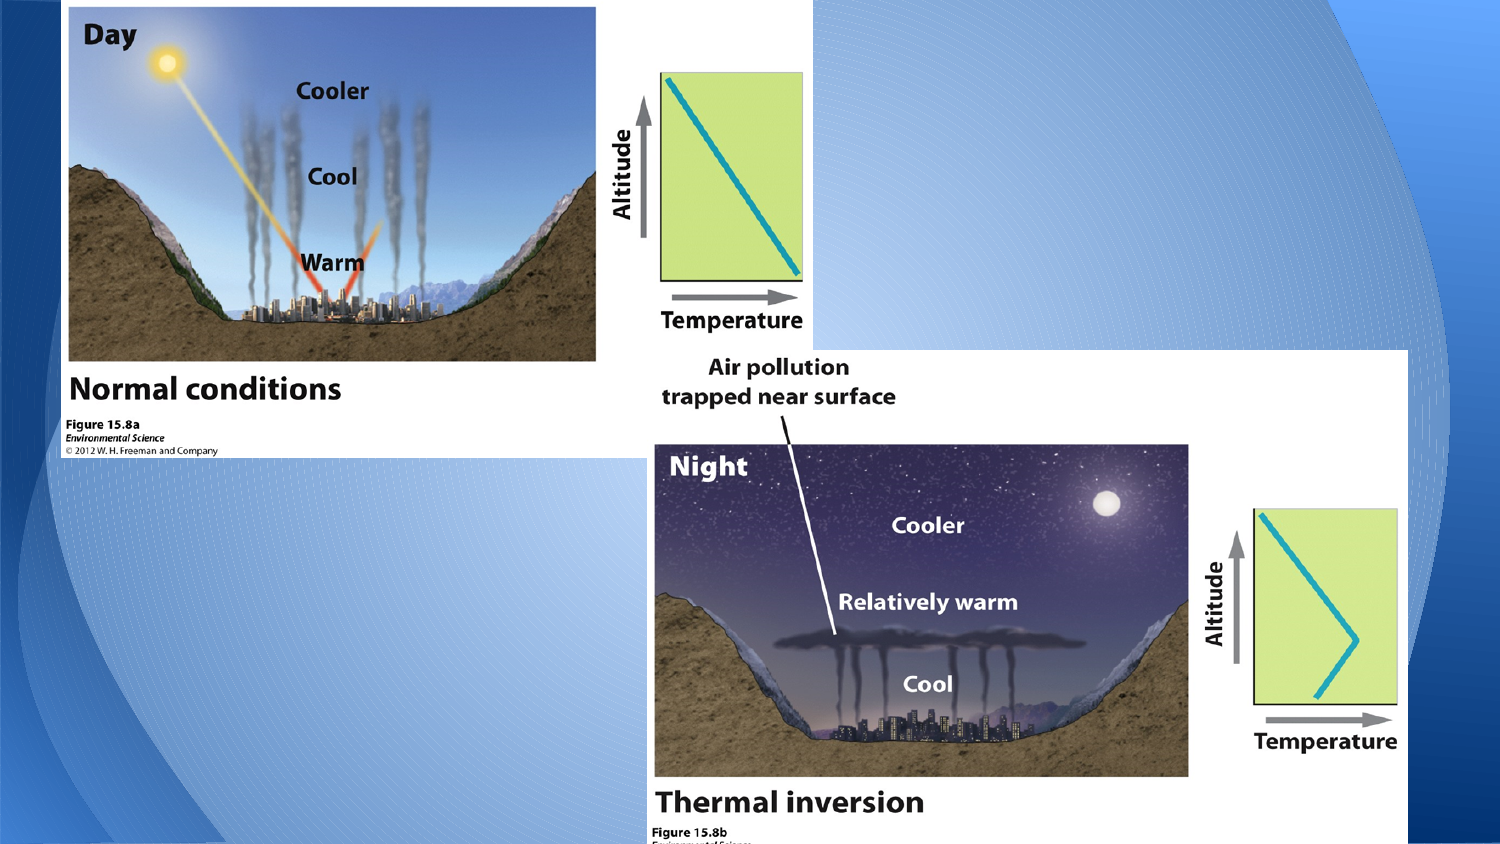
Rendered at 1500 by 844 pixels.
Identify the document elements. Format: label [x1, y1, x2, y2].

picture [60, 0, 1409, 844]
